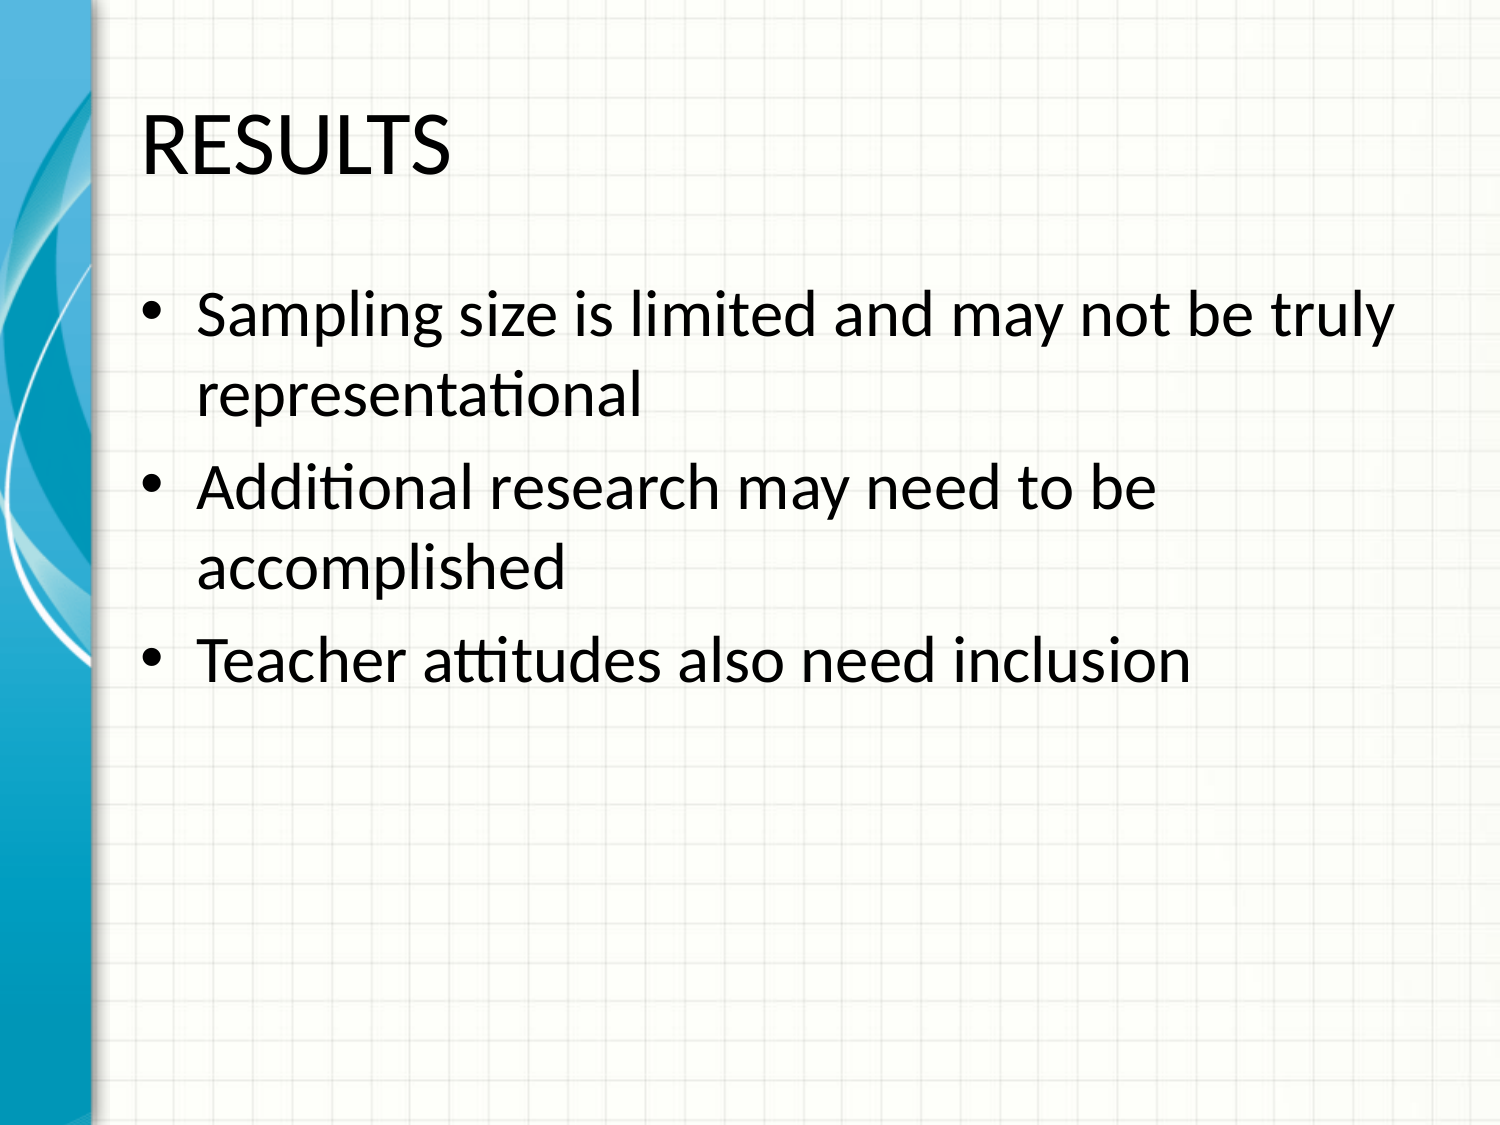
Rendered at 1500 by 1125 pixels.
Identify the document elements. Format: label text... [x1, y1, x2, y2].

title RESULTS [125, 44, 1450, 232]
list Sampling size is limited and may not be truly representational Additional research may need to be accomplished Teacher attitudes also need inclusion [125, 261, 1450, 967]
picture [0, 0, 1500, 1125]
